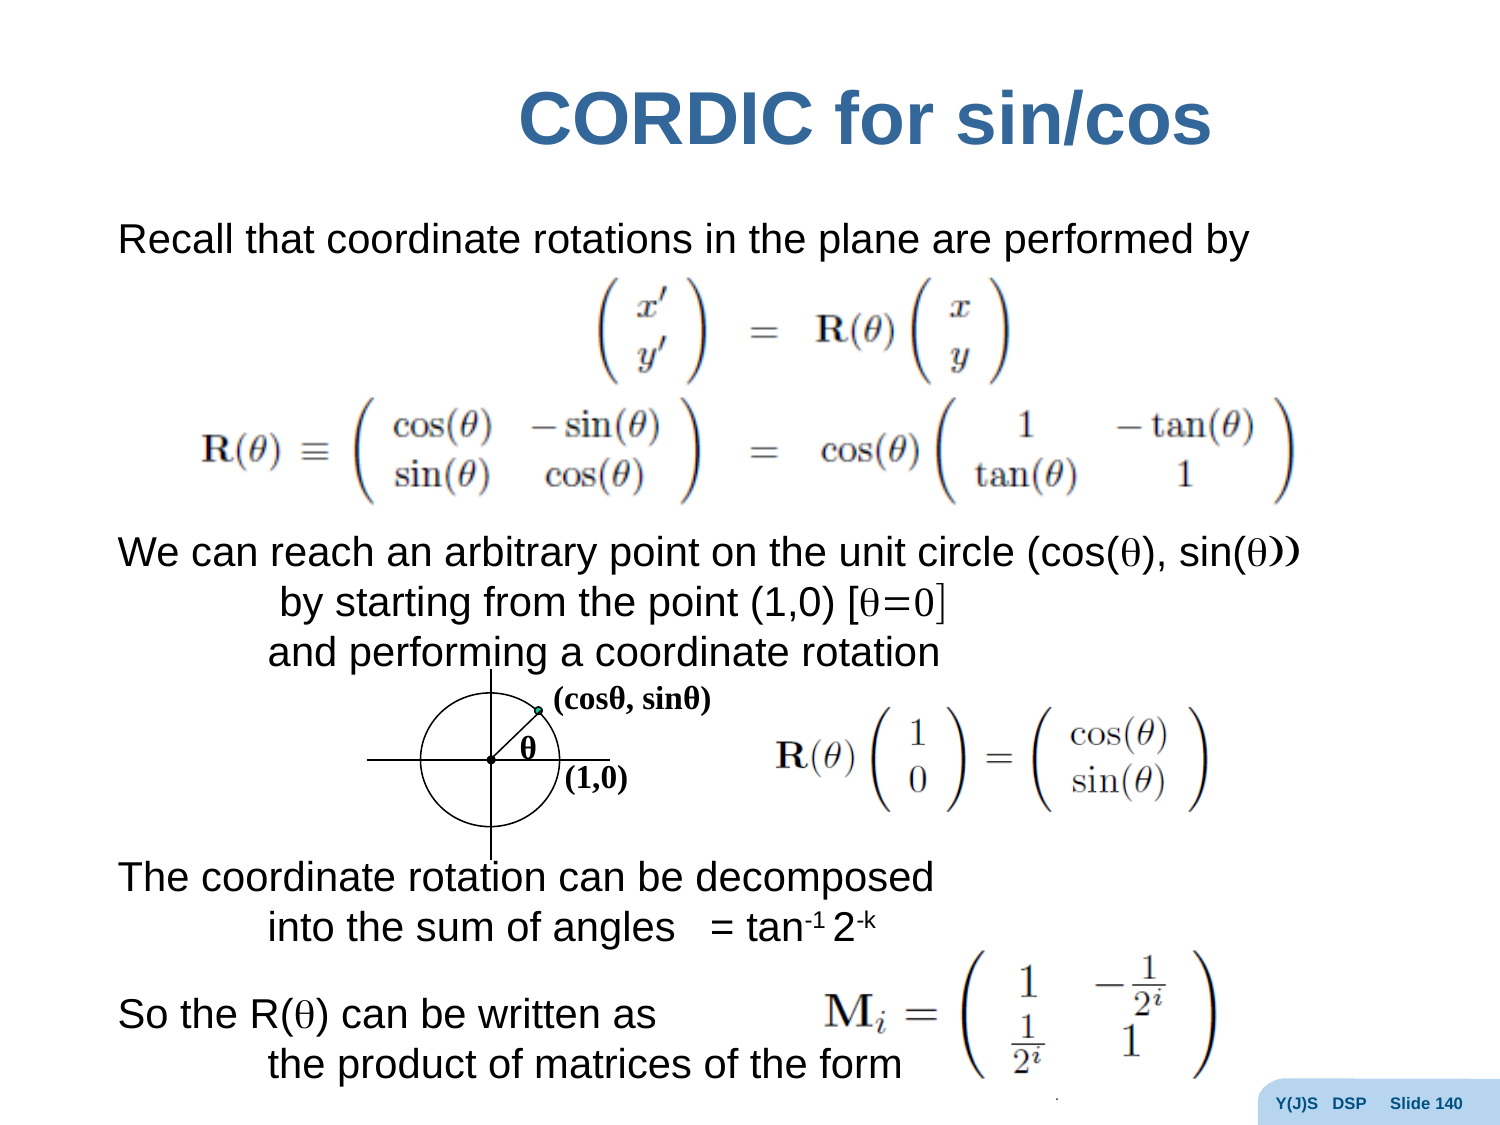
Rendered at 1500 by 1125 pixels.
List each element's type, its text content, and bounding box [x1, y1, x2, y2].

title CORDIC for sin/cos [317, 26, 1416, 215]
picture [174, 268, 1315, 517]
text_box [366, 668, 790, 861]
picture [790, 684, 1232, 836]
picture [812, 938, 1249, 1100]
slide_number Y(J)S DSP Slide 140 [1260, 1085, 1500, 1125]
